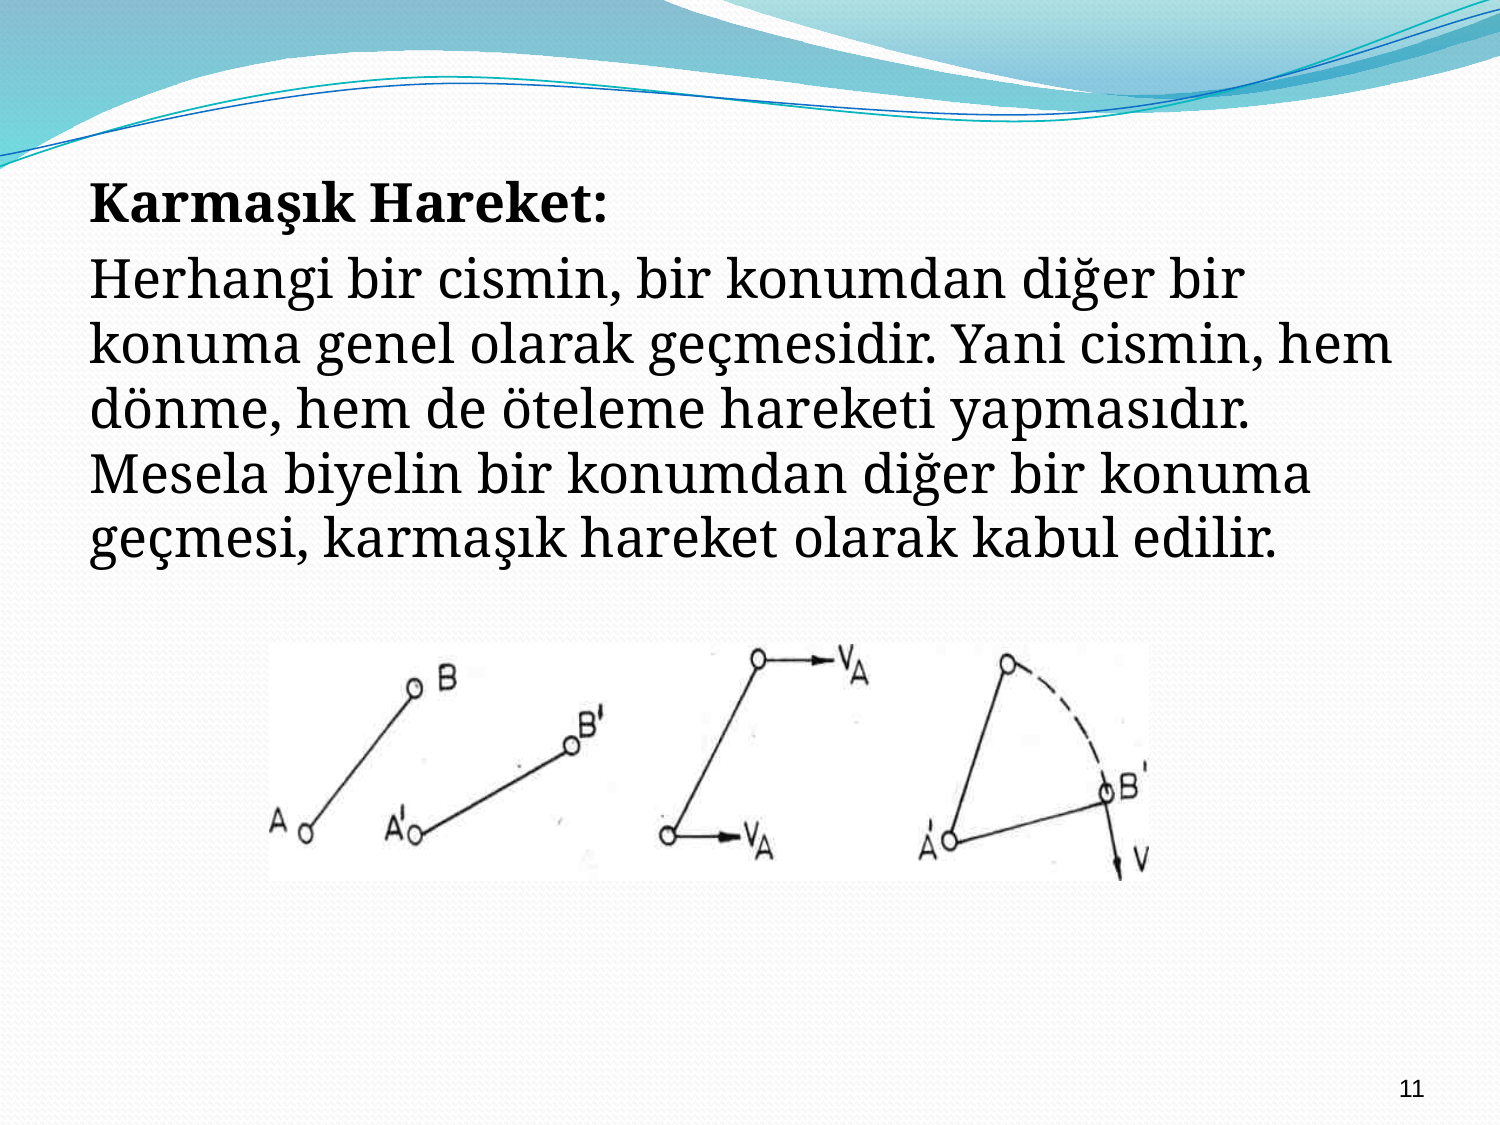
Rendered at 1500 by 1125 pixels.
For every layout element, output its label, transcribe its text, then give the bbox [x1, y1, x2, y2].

slide_number 11 [1299, 1042, 1425, 1103]
list Karmaşık Hareket: Herhangi bir cismin, bir konumdan diğer bir konuma genel olarak geçmesidir. Yani cismin, hem dönme, hem de öteleme hareketi yapma­sıdır. Mesela biyelin bir konumdan diğer bir konuma geçmesi, karmaşık hareket olarak kabul edilir. [75, 160, 1425, 587]
picture [269, 644, 1149, 881]
